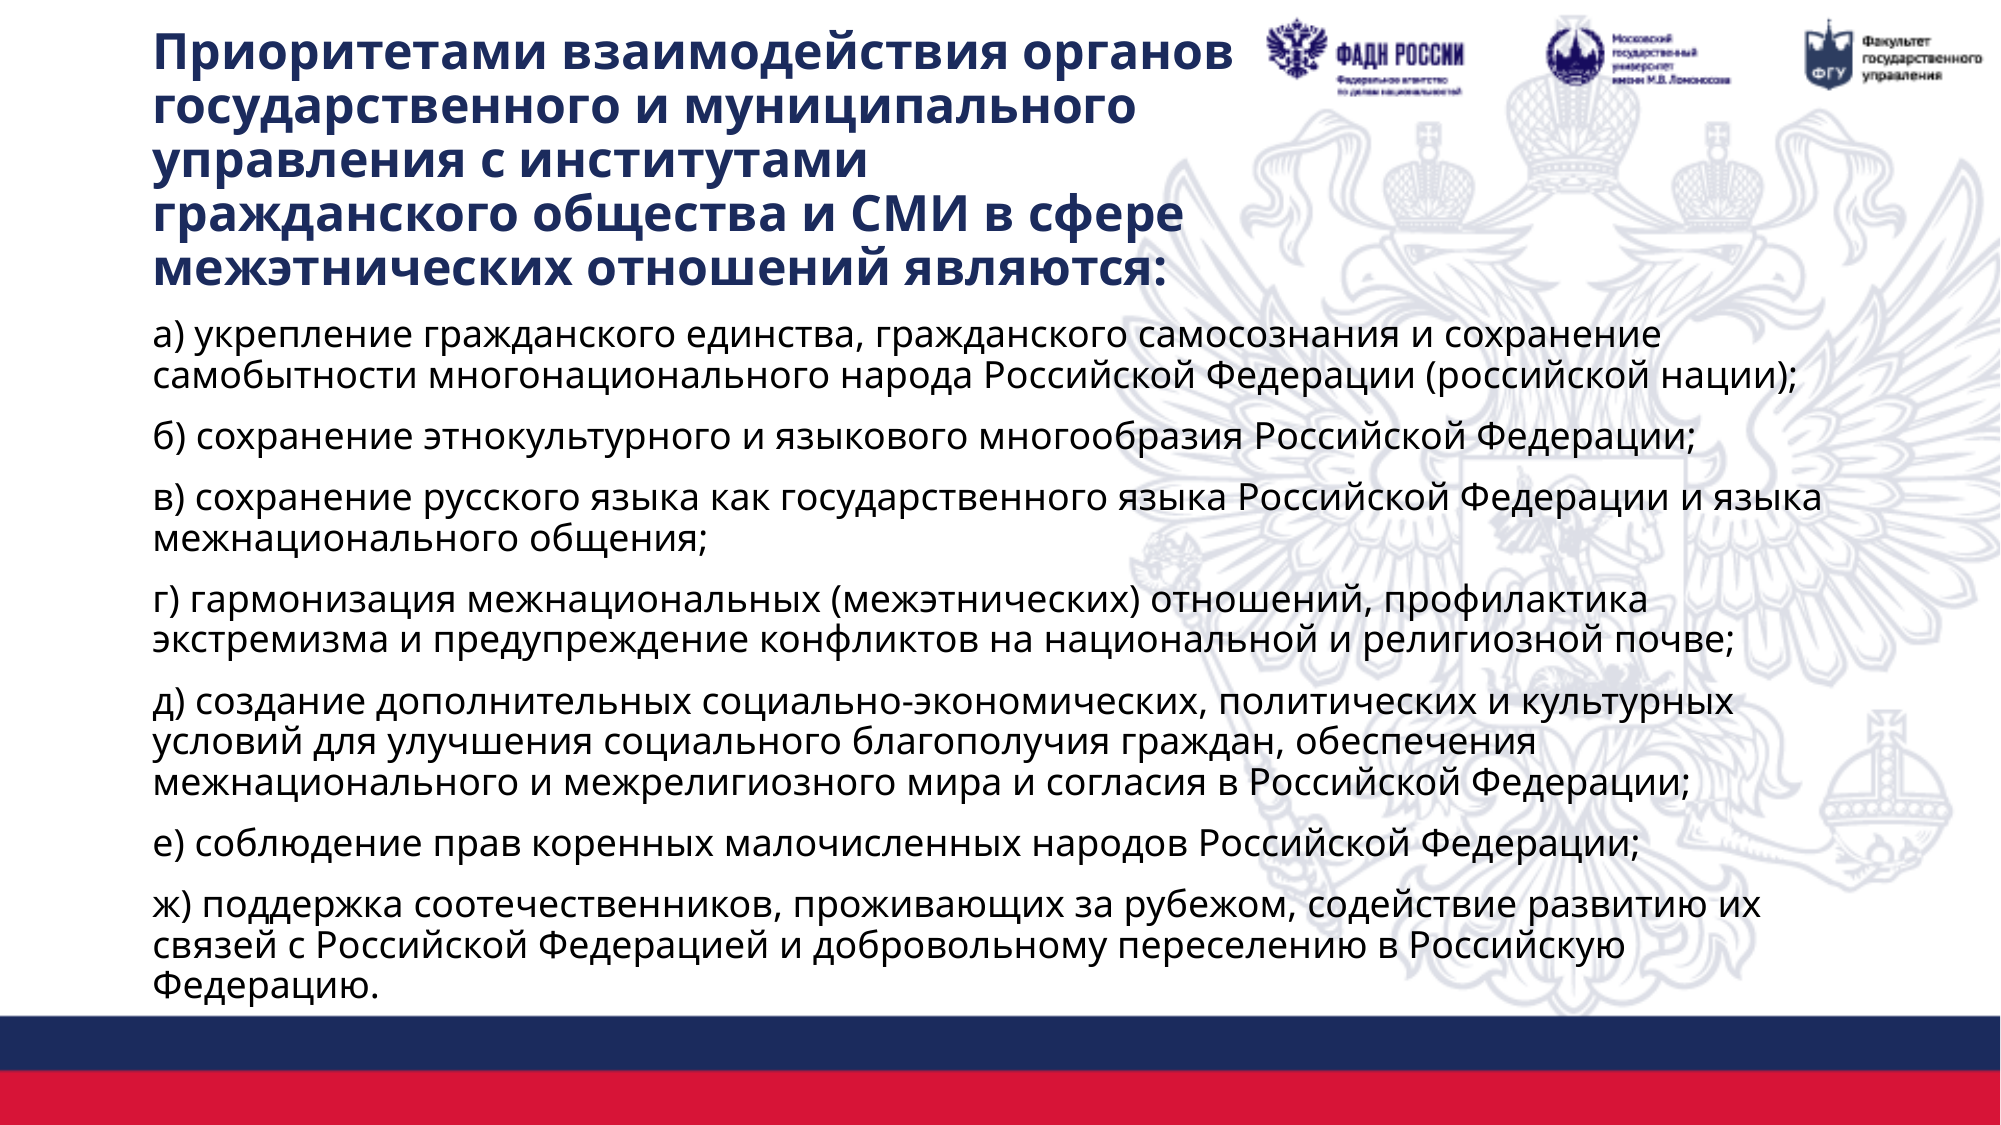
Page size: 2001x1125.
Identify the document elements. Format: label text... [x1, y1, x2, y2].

list а) укрепление гражданского единства, гражданского самосознания и сохранение самобытности многонационального народа Российской Федерации (российской нации); б) сохранение этнокультурного и языкового многообразия Российской Федерации; в) сохранение русского языка как государственного языка Российской Федерации и языка межнационального общения; г) гармонизация межнациональных (межэтнических) отношений, профилактика экстремизма и предупреждение конфликтов на национальной и религиозной почве; д) создание дополнительных социально-экономических, политических и культурных условий для улучшения социального благополучия граждан, обеспечения межнационального и межрелигиозного мира и согласия в Российской Федерации; е) соблюдение прав коренных малочисленных народов Российской Федерации; ж) поддержка соотечественников, проживающих за рубежом, содействие развитию их связей с Российской Федерацией и добровольному переселению в Российскую Федерацию. [137, 307, 1863, 987]
title Приоритетами взаимодействия органов государственного и муниципального управления с институтами гражданского общества и СМИ в сфере межэтнических отношений являются: [137, 19, 1266, 129]
picture [0, 0, 2001, 1125]
